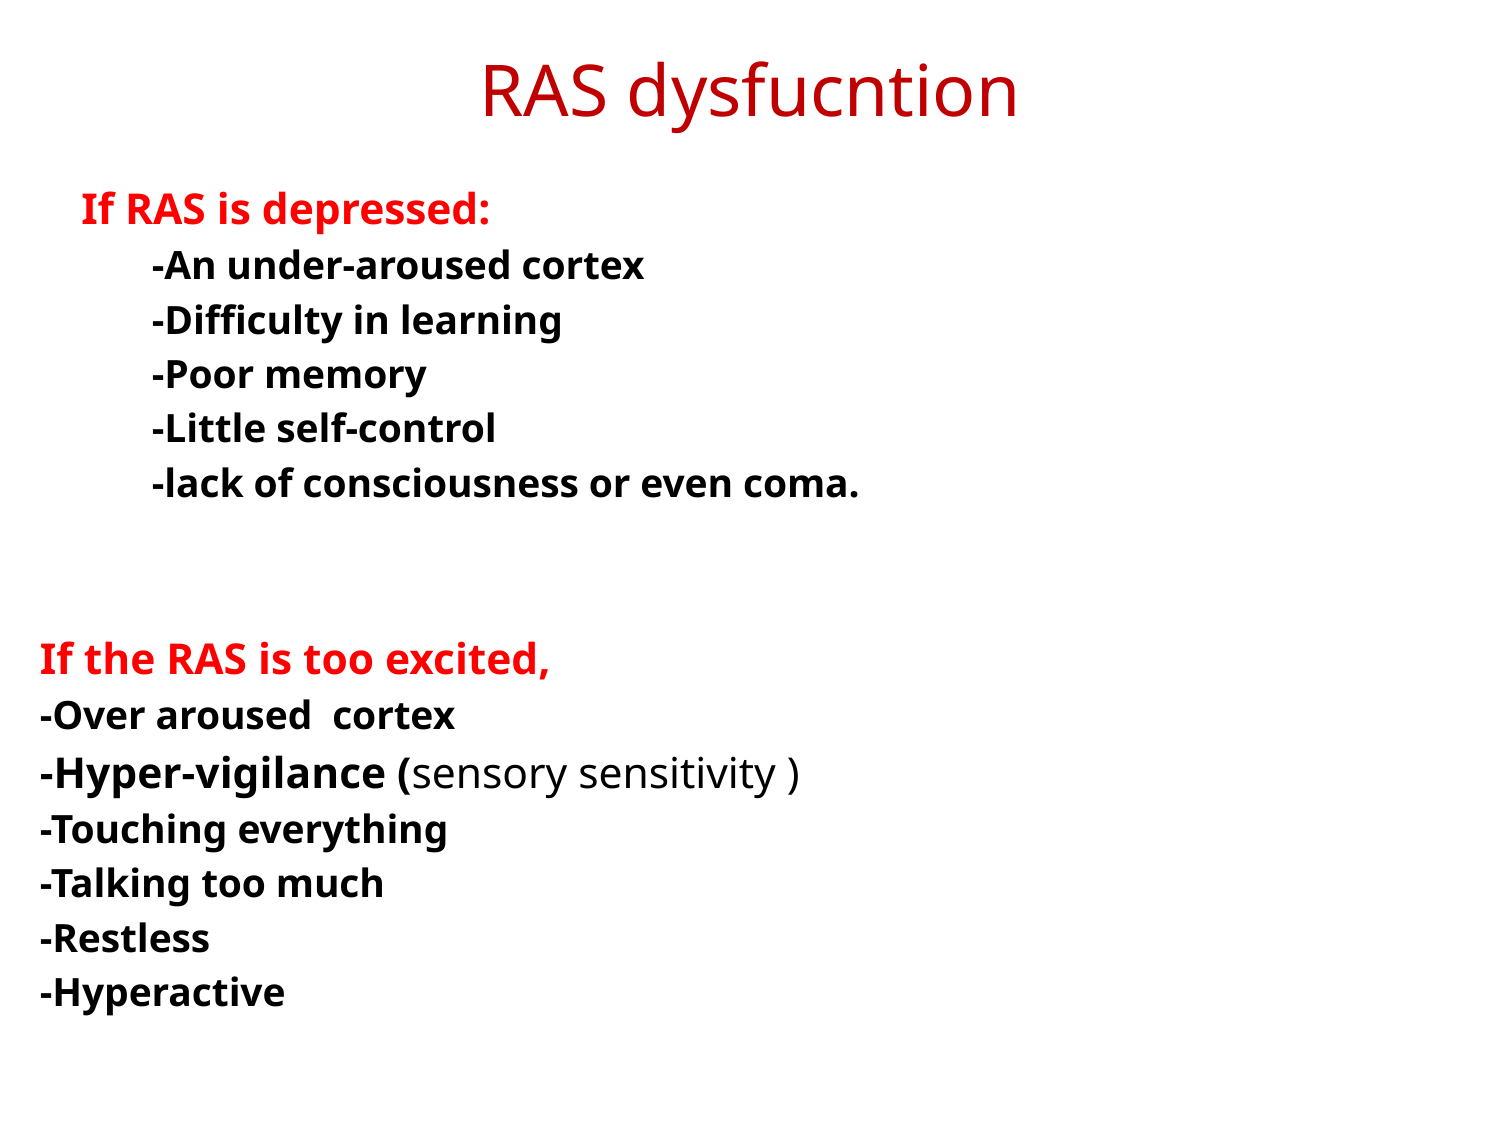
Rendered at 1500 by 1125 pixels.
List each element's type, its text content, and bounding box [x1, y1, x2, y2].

title RAS dysfucntion [75, 37, 1425, 225]
list If RAS is depressed: -An under-aroused cortex -Difficulty in learning -Poor memory -Little self-control -lack of consciousness or even coma. If the RAS is too excited, -Over aroused cortex -Hyper-vigilance (sensory sensitivity ) -Touching everything -Talking too much -Restless -Hyperactive [24, 174, 1375, 1025]
